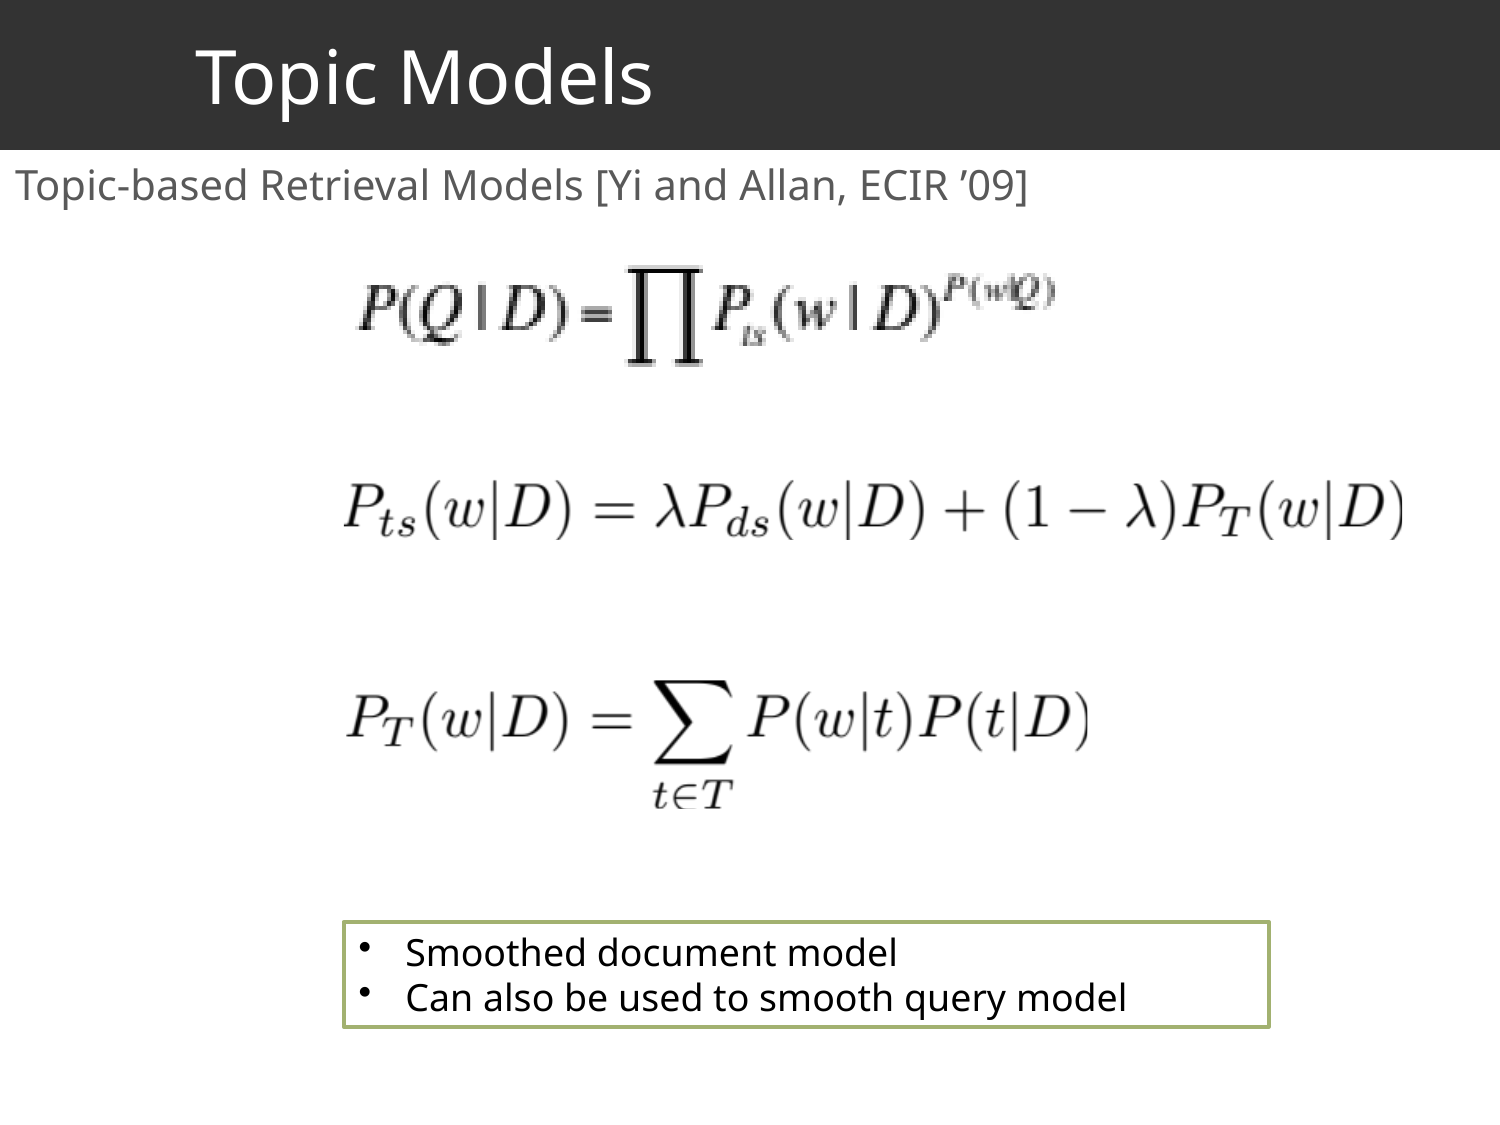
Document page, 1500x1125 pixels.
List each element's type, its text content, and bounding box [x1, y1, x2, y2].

title Topic Models [0, 0, 1500, 150]
picture [345, 678, 1088, 809]
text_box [348, 252, 1063, 405]
picture [343, 478, 1403, 541]
list Topic-based Retrieval Models [Yi and Allan, ECIR ’09] [0, 150, 1500, 1078]
text_box Smoothed document model Can also be used to smooth query model [342, 920, 1271, 1029]
